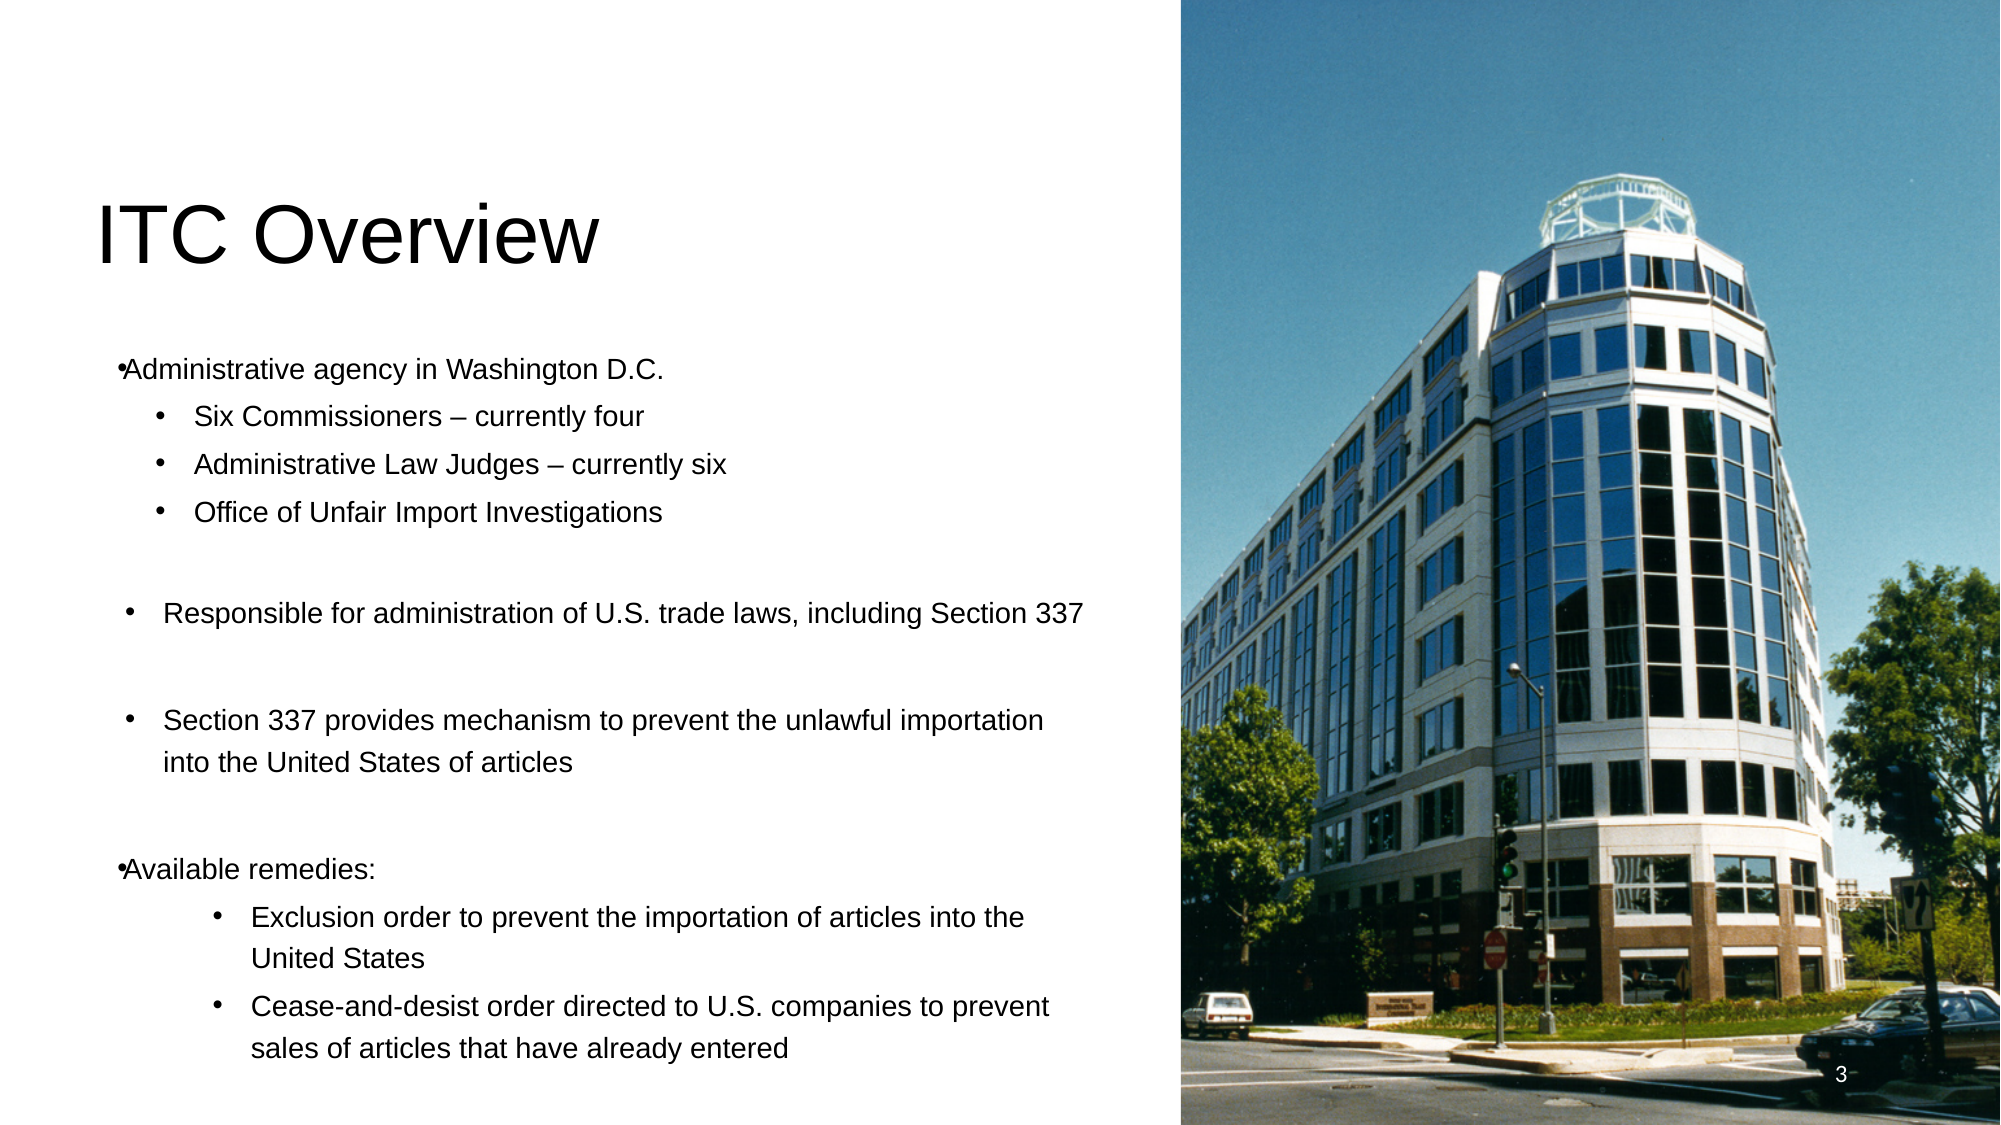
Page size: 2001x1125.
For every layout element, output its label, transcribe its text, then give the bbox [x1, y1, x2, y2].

text_box [0, 0, 1180, 1125]
list Administrative agency in Washington D.C. Six Commissioners – currently four Administrative Law Judges – currently six Office of Unfair Import Investigations Responsible for administration of U.S. trade laws, including Section 337 Section 337 provides mechanism to prevent the unlawful importation into the United States of articles Available remedies: Exclusion order to prevent the importation of articles into the United States Cease-and-desist order directed to U.S. companies to prevent sales of articles that have already entered [102, 335, 1105, 1103]
title ITC Overview [80, 113, 1161, 359]
picture [1180, 0, 2000, 1125]
